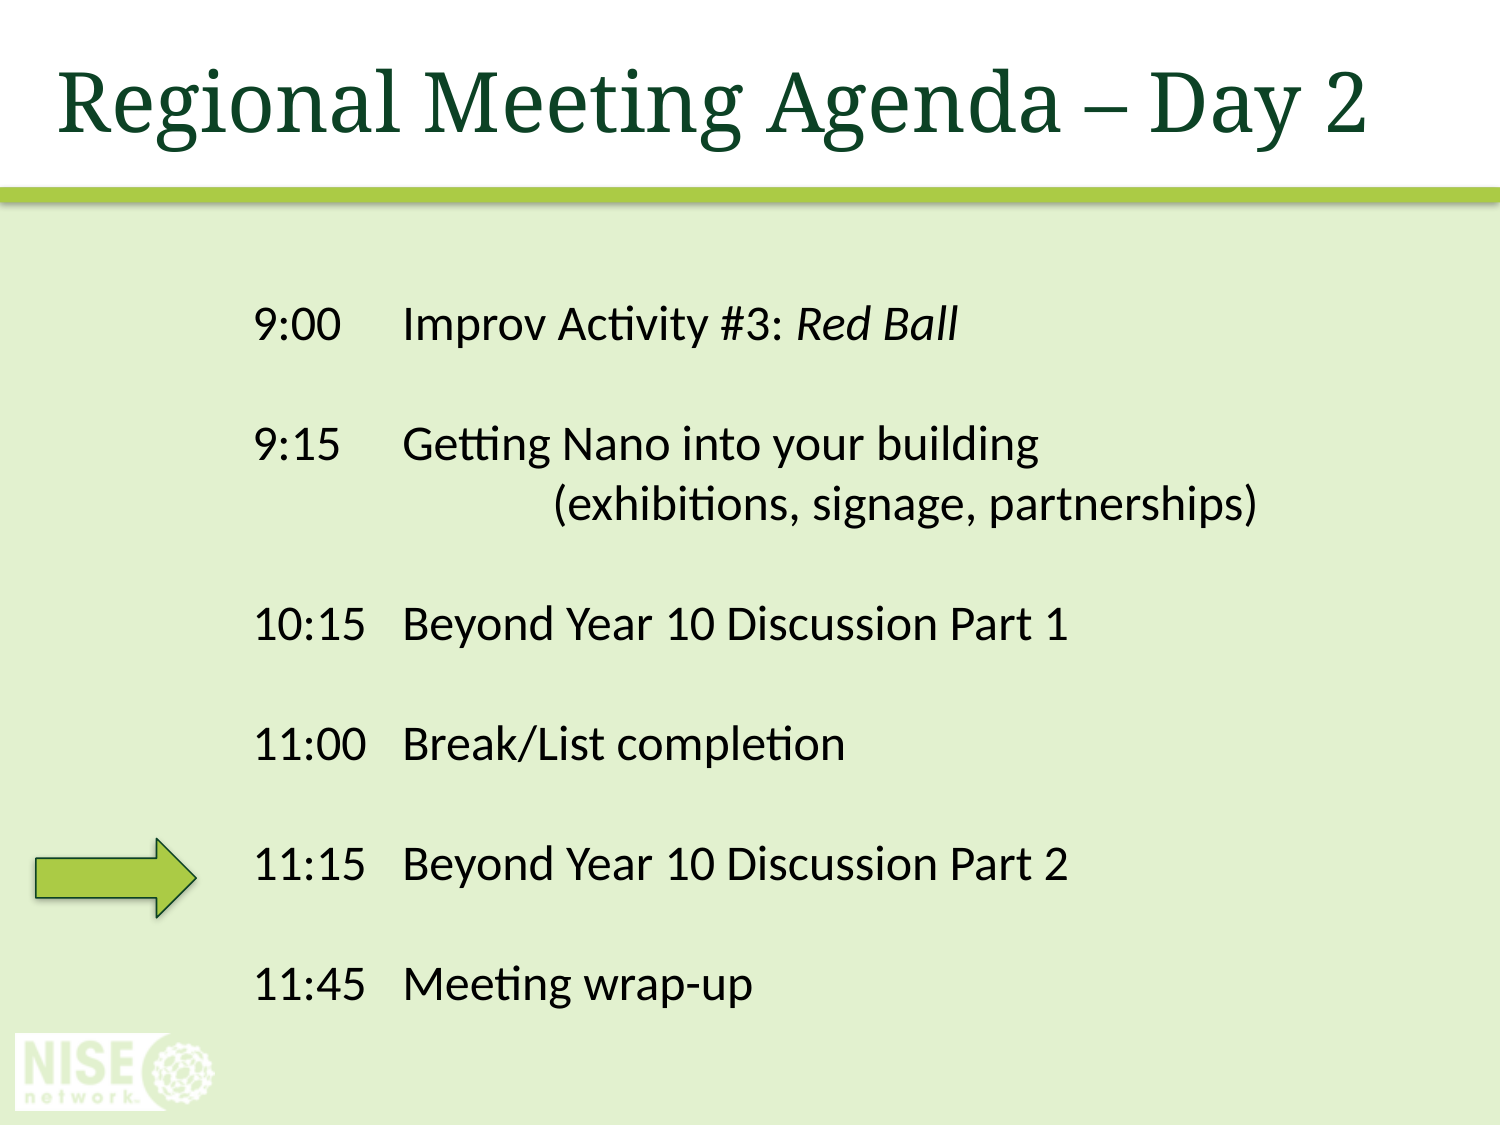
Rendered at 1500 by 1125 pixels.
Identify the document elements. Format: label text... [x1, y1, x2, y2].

text_box [35, 837, 197, 919]
text_box [0, 0, 1500, 186]
text_box 9:00 Improv Activity #3: Red Ball 9:15 Getting Nano into your building (exhibitions, signage, partnerships) 10:15 Beyond Year 10 Discussion Part 1 11:00 Break/List completion 11:15 Beyond Year 10 Discussion Part 2 11:45 Meeting wrap-up [237, 282, 1500, 1125]
picture [15, 1033, 215, 1111]
text_box [0, 187, 1500, 203]
title Regional Meeting Agenda – Day 2 [41, 45, 1463, 167]
